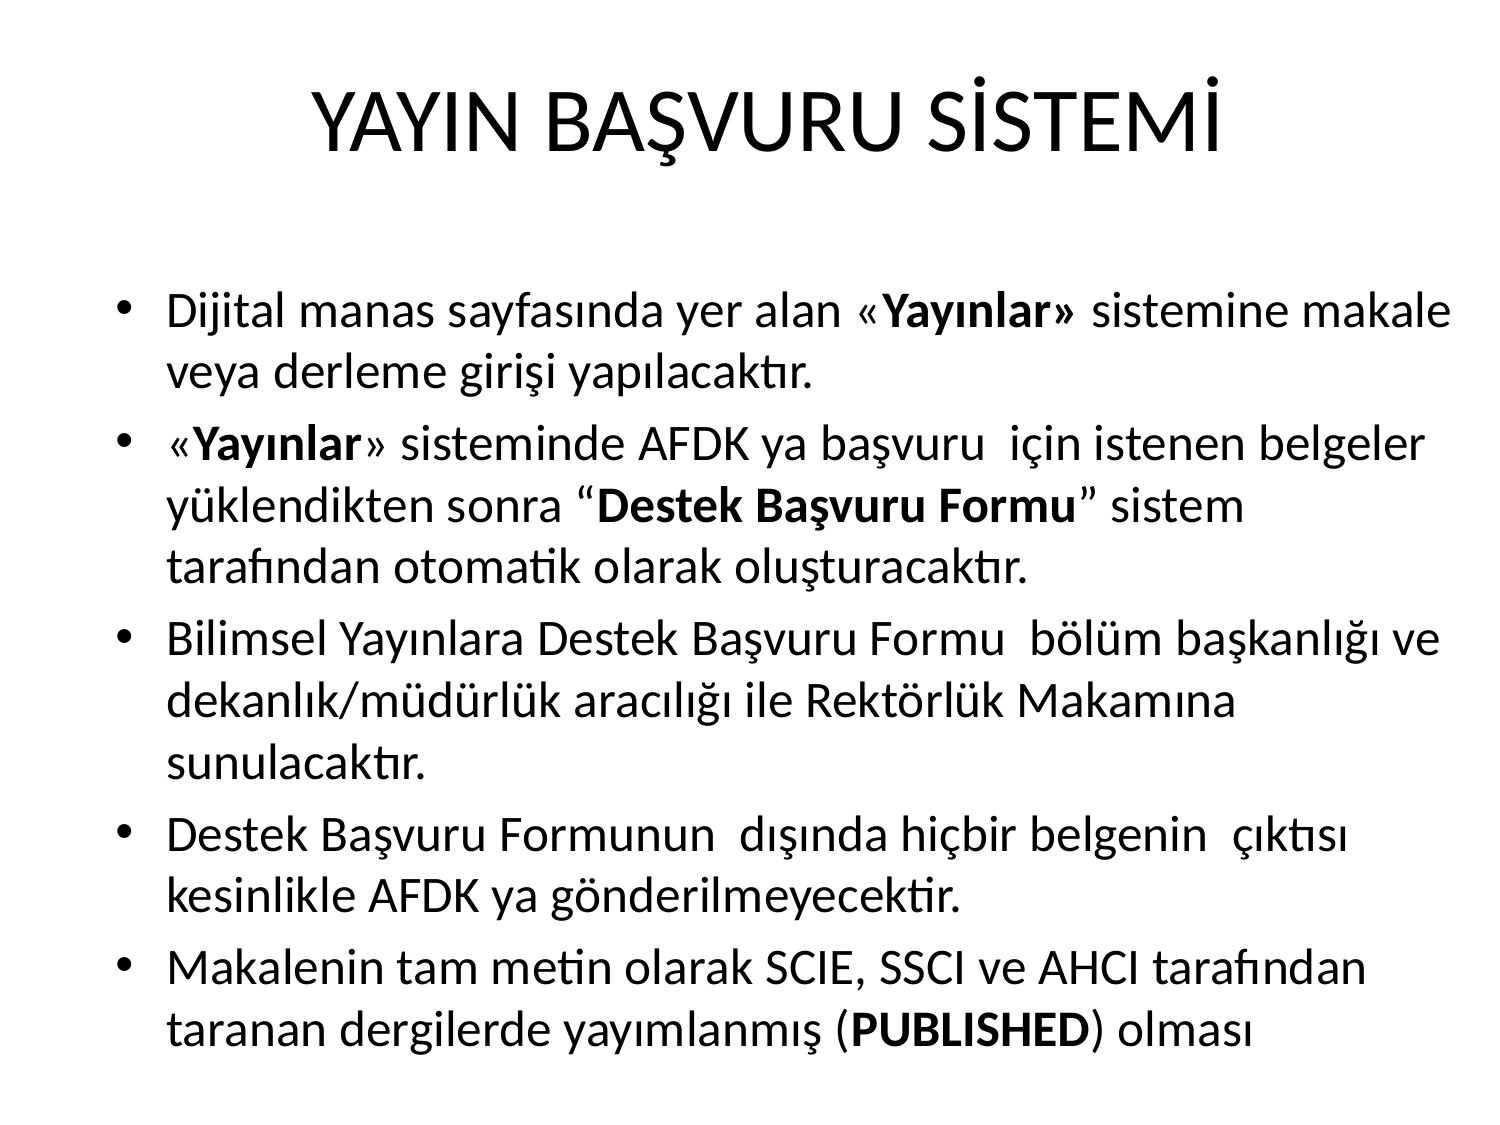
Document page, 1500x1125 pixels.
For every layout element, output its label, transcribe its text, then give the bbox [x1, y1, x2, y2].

title YAYIN BAŞVURU SİSTEMİ [112, 45, 1425, 185]
list Dijital manas sayfasında yer alan «Yayınlar» sistemine makale veya derleme girişi yapılacaktır. «Yayınlar» sisteminde AFDK ya başvuru için istenen belgeler yüklendikten sonra “Destek Başvuru Formu” sistem tarafından otomatik olarak oluşturacaktır. Bilimsel Yayınlara Destek Başvuru Formu bölüm başkanlığı ve dekanlık/müdürlük aracılığı ile Rektörlük Makamına sunulacaktır. Destek Başvuru Formunun dışında hiçbir belgenin çıktısı kesinlikle AFDK ya gönderilmeyecektir. Makalenin tam metin olarak SCIE, SSCI ve AHCI tarafından taranan dergilerde yayımlanmış (PUBLISHED) olması [100, 196, 1483, 1076]
